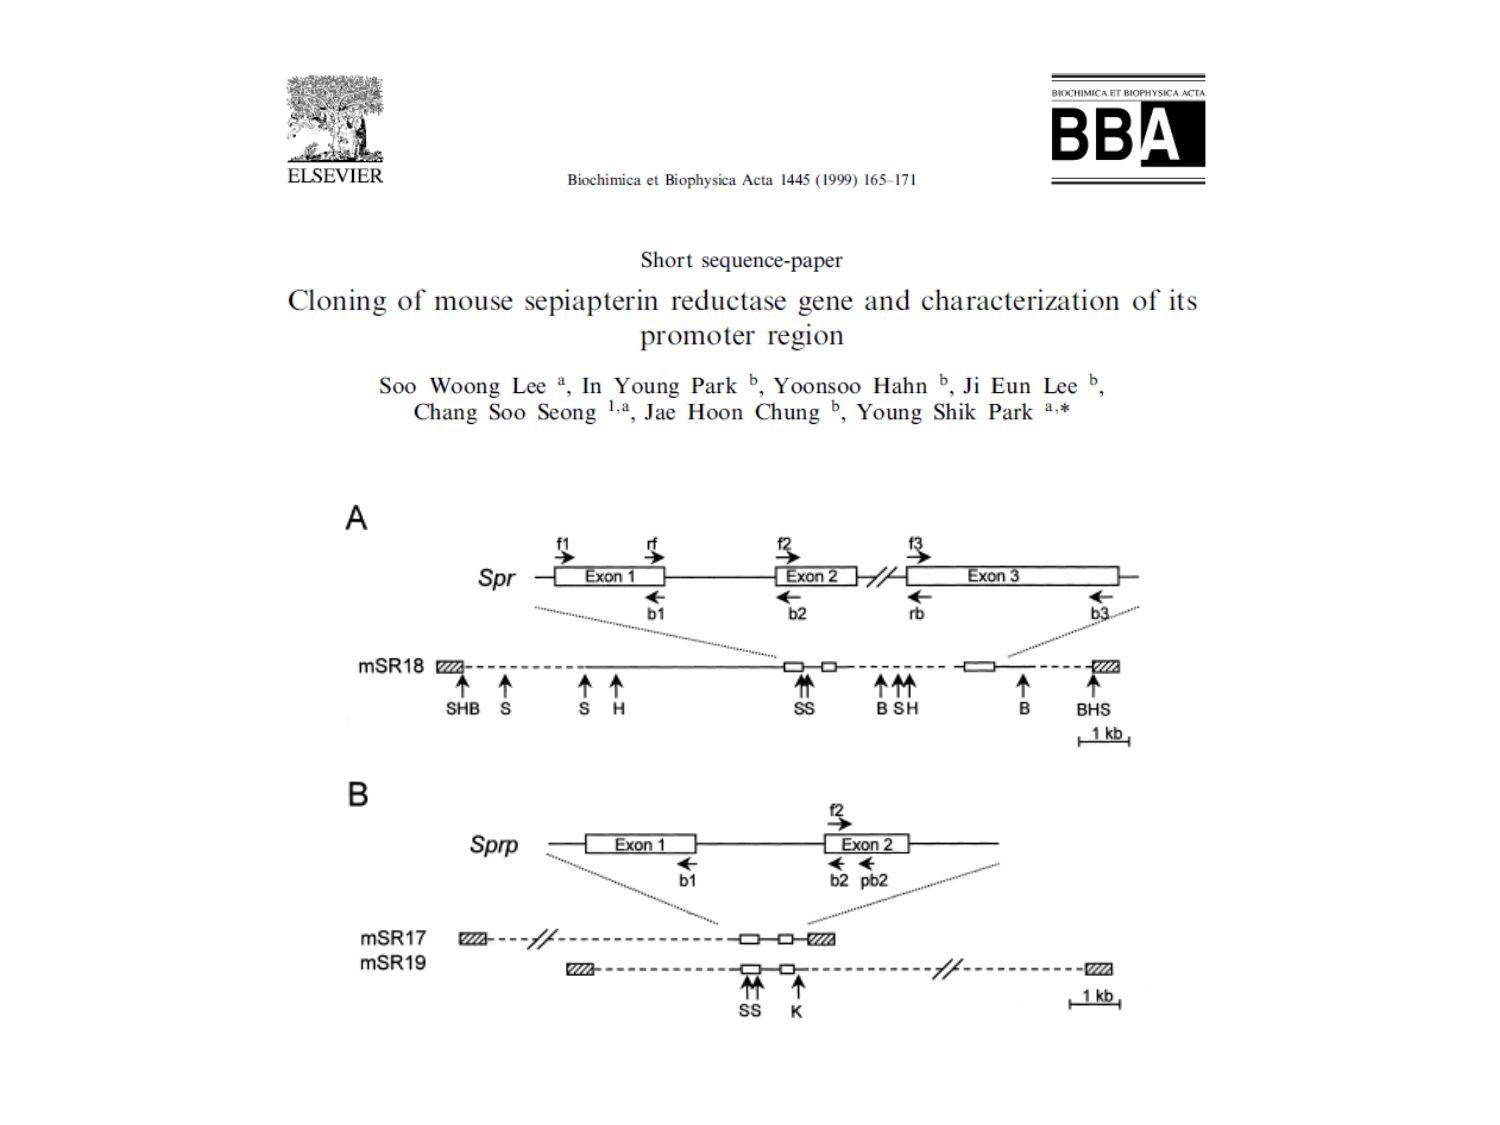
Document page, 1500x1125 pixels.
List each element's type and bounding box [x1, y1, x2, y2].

picture [324, 491, 1158, 1027]
picture [277, 66, 1216, 430]
